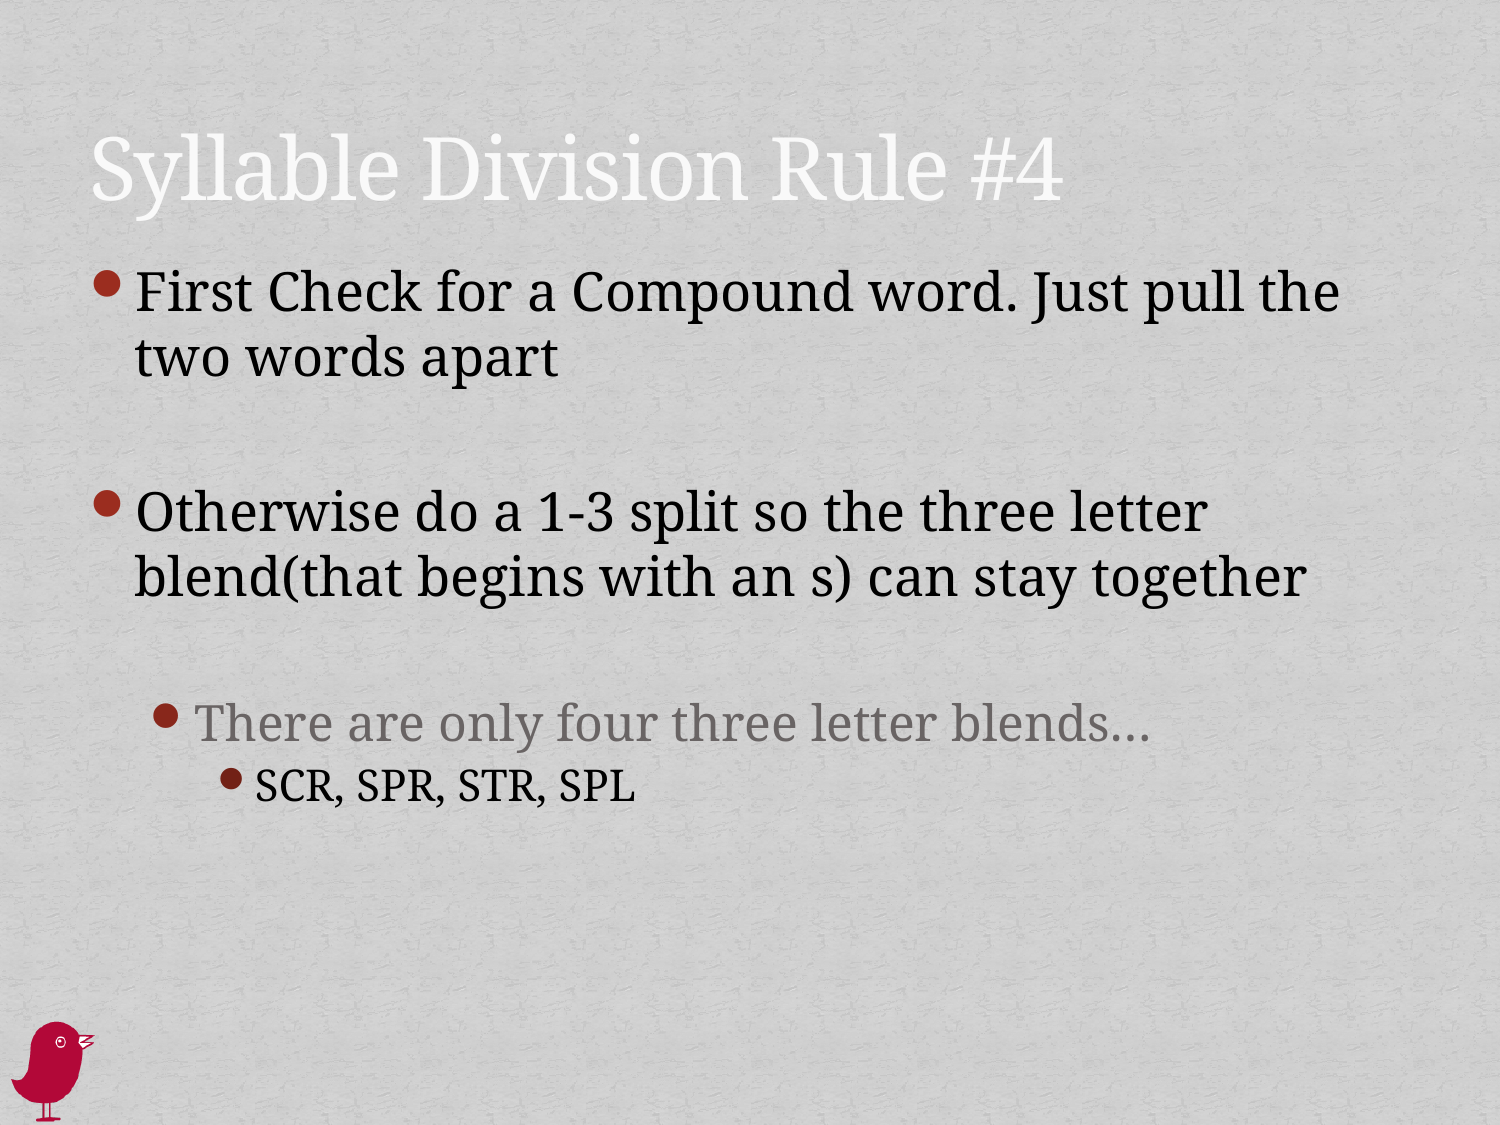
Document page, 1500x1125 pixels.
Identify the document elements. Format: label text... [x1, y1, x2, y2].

picture [0, 1012, 100, 1125]
list First Check for a Compound word. Just pull the two words apart Otherwise do a 1-3 split so the three letter blend(that begins with an s) can stay together There are only four three letter blends… SCR, SPR, STR, SPL [75, 249, 1425, 1000]
title Syllable Division Rule #4 [74, 24, 1425, 225]
